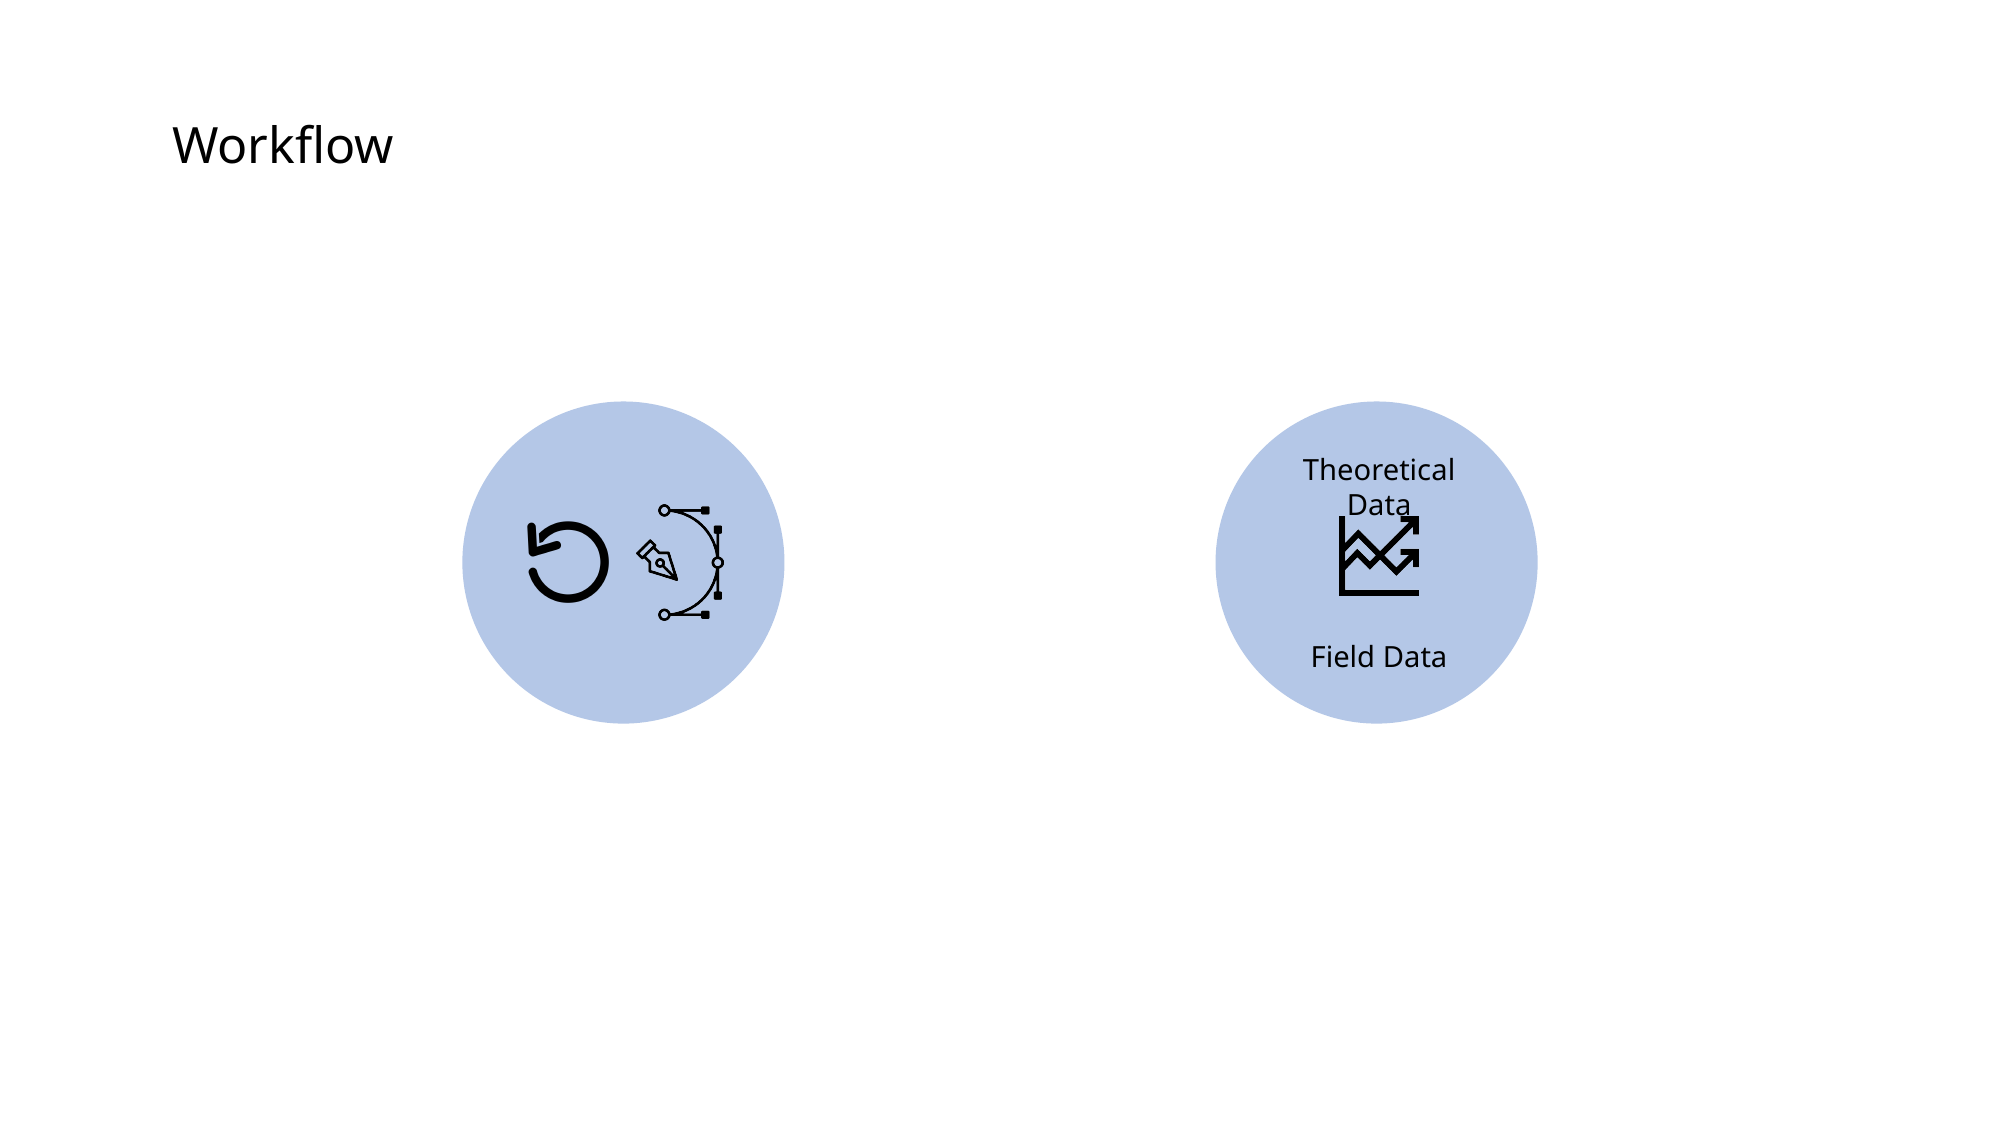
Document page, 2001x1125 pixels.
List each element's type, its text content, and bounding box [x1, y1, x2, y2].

picture [621, 504, 739, 621]
text_box [1214, 400, 1539, 725]
text_box Field Data [1275, 630, 1483, 681]
text_box Workflow [77, 105, 460, 181]
text_box Theoretical Data [1275, 443, 1483, 529]
text_box [461, 400, 786, 725]
picture [1339, 516, 1419, 596]
picture [523, 517, 613, 608]
